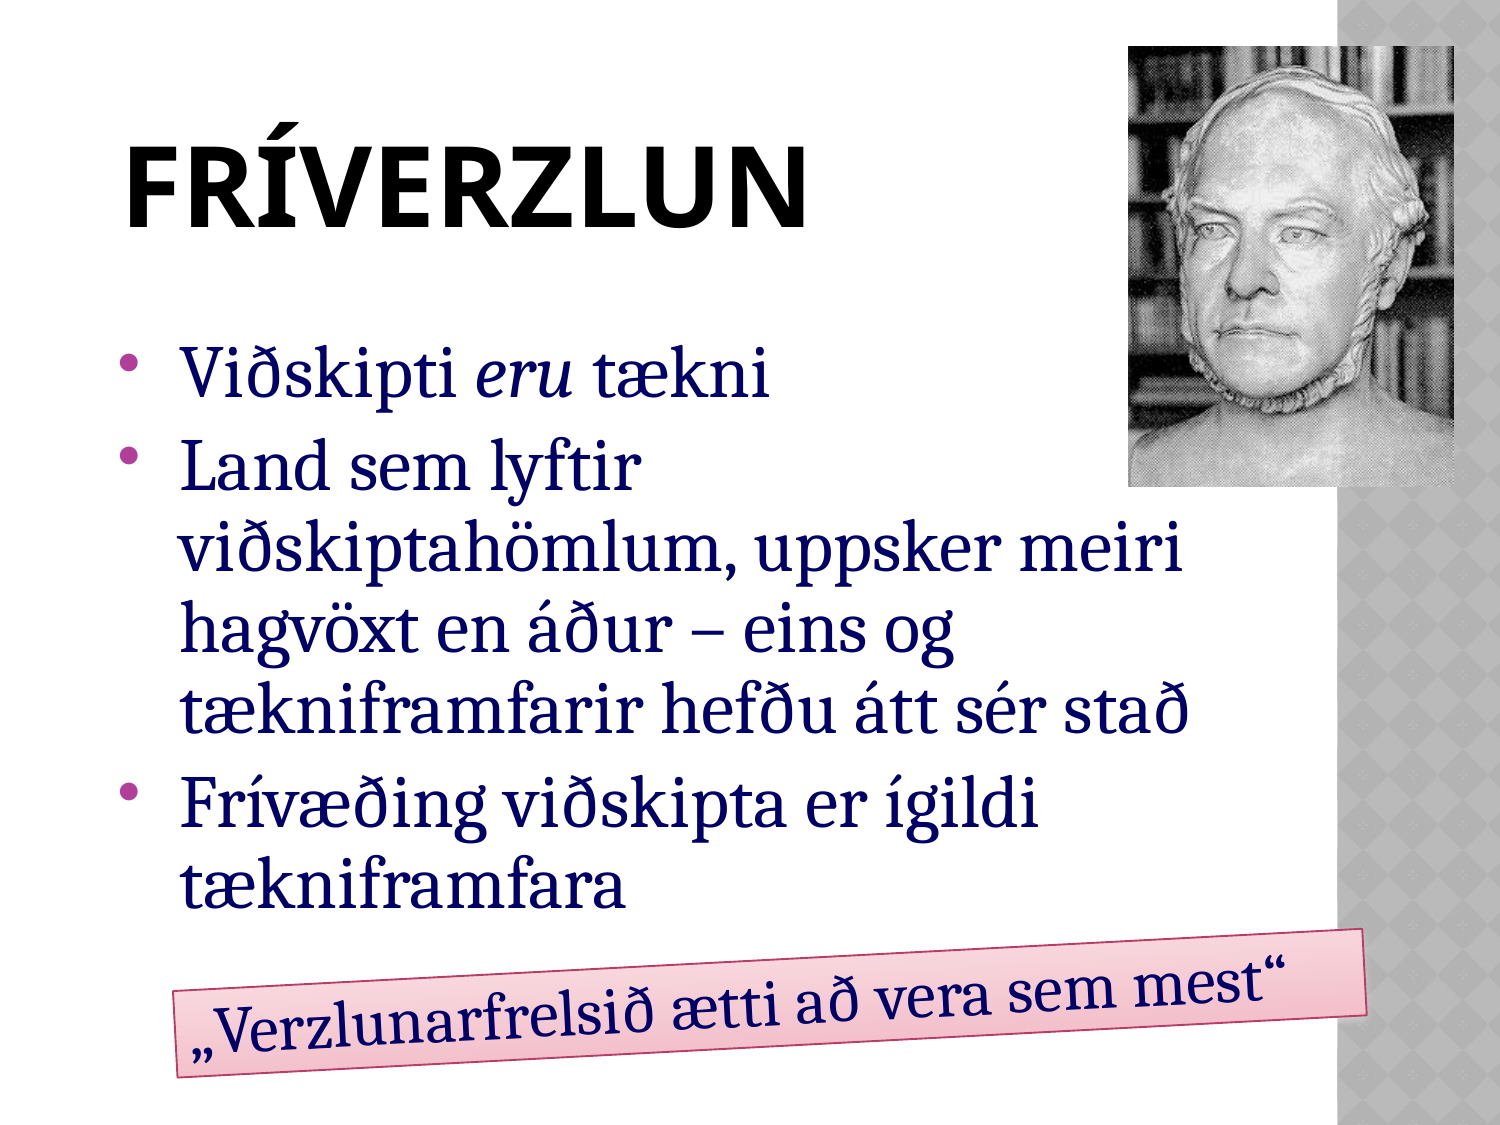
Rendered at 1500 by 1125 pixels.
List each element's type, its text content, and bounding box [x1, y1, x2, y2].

list Viðskipti eru tækni Land sem lyftir viðskiptahömlum, uppsker meiri hagvöxt en áður – eins og tækniframfarir hefðu átt sér stað Frívæðing viðskipta er ígildi tækniframfara [105, 324, 1344, 963]
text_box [1127, 46, 1454, 487]
title Fríverzlun [112, 62, 1121, 250]
text_box „Verzlunarfrelsið ætti að vera sem mest“ [172, 927, 1368, 1079]
